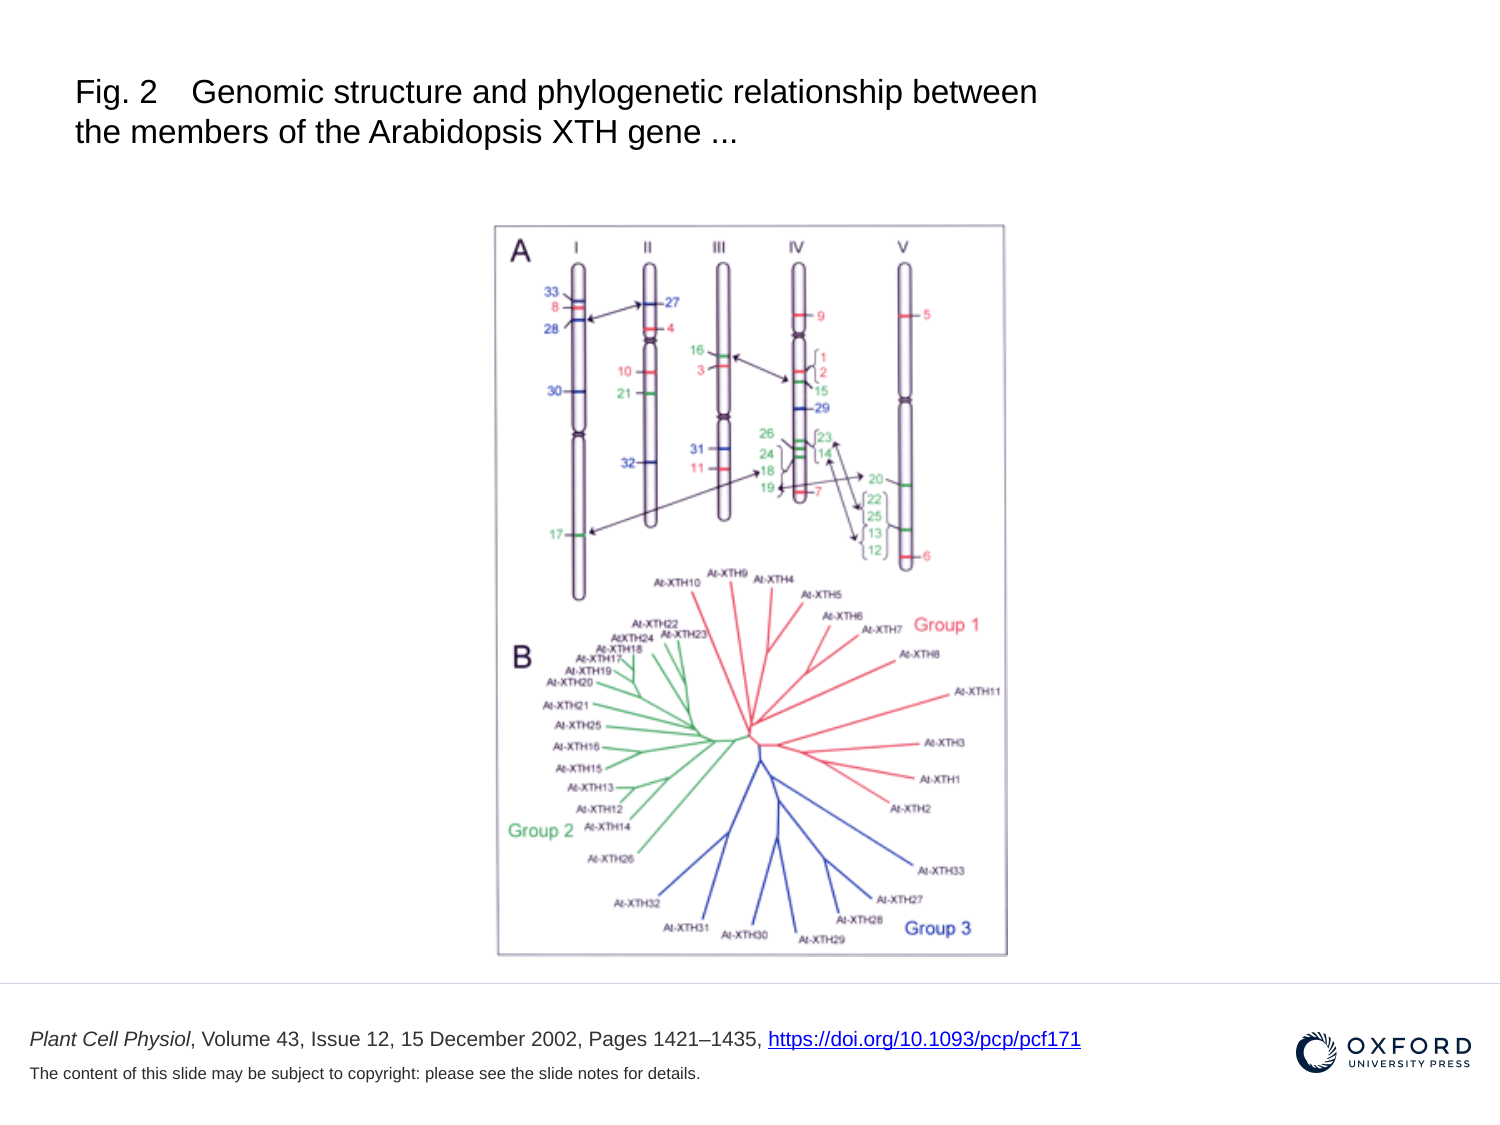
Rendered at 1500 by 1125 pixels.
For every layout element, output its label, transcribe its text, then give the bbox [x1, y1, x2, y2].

title Fig. 2 Genomic structure and phylogenetic relationship between the members of the Arabidopsis XTH gene ... [75, 69, 1078, 171]
picture [493, 224, 1008, 957]
footer Plant Cell Physiol, Volume 43, Issue 12, 15 December 2002, Pages 1421–1435, https://doi.org/10.1093/pcp/pcf171 The content of this slide may be subject to copyright: please see the slide notes for details. [0, 983, 1260, 1125]
picture [1296, 1032, 1471, 1073]
